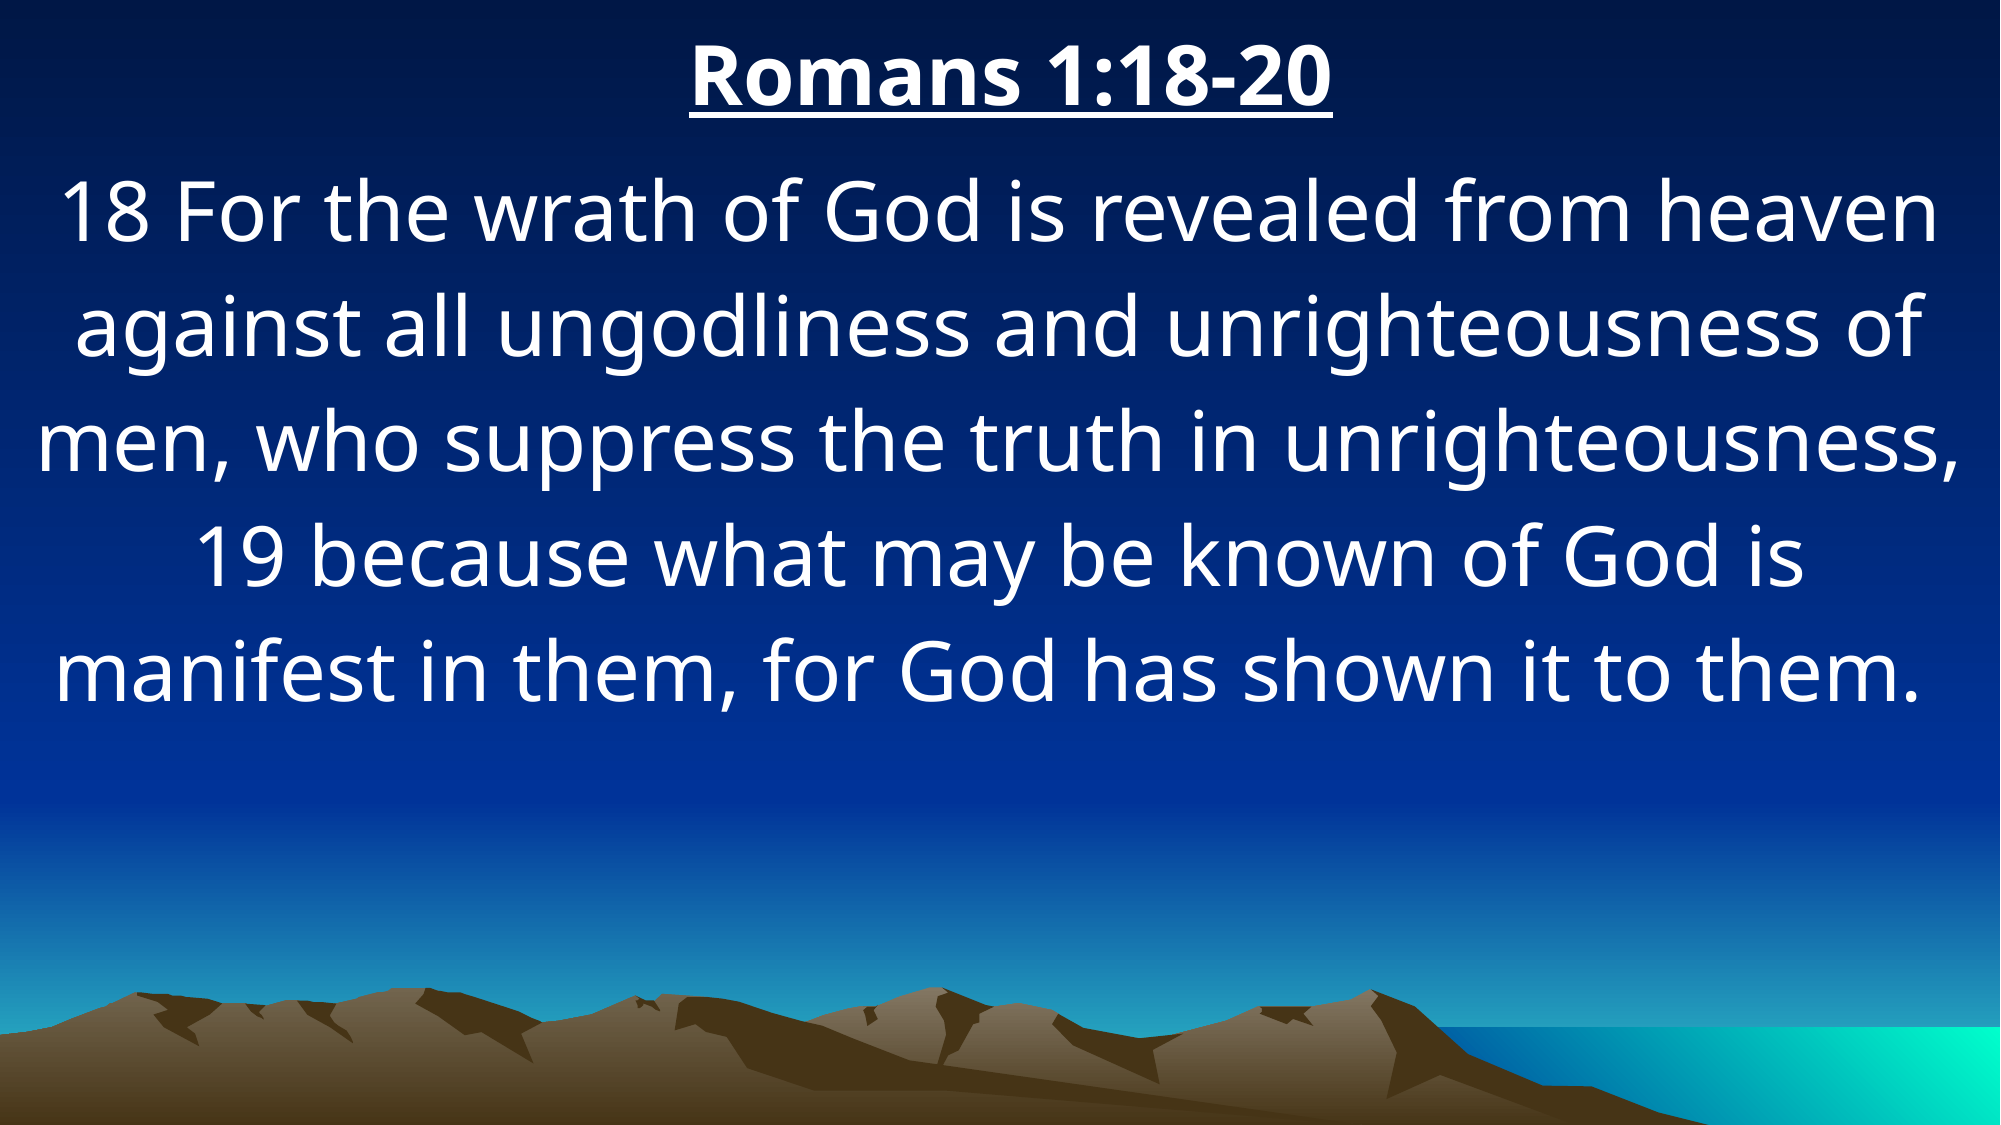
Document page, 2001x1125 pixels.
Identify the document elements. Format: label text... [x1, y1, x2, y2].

text_box Romans 1:18-20 18 For the wrath of God is revealed from heaven against all ungodliness and unrighteousness of men, who suppress the truth in unrighteousness, 19 because what may be known of God is manifest in them, for God has shown it to them. [0, 0, 2000, 900]
